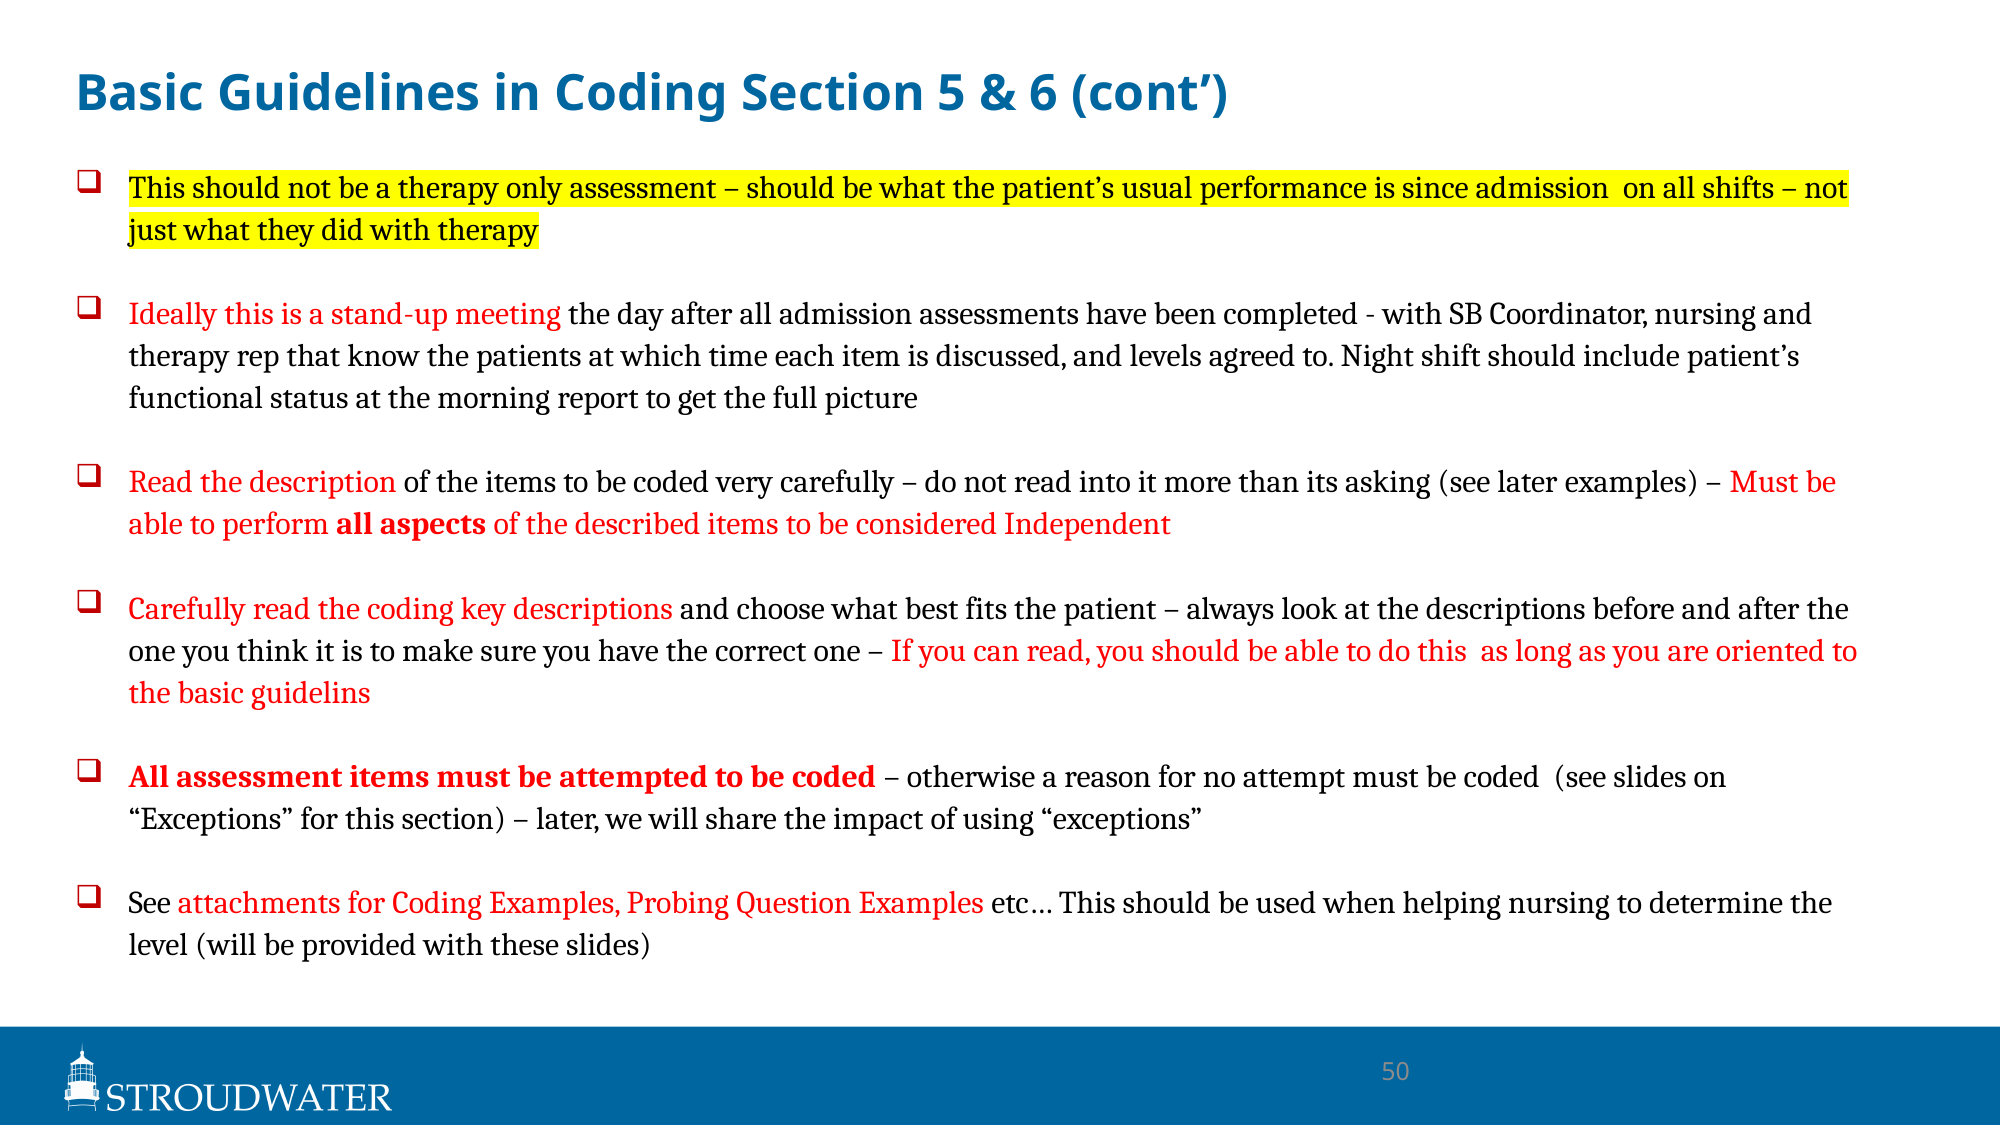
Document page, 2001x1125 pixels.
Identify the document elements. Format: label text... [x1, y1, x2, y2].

picture [64, 1042, 392, 1111]
list This should not be a therapy only assessment – should be what the patient’s usual performance is since admission on all shifts – not just what they did with therapy Ideally this is a stand-up meeting the day after all admission assessments have been completed - with SB Coordinator, nursing and therapy rep that know the patients at which time each item is discussed, and levels agreed to. Night shift should include patient’s functional status at the morning report to get the full picture Read the description of the items to be coded very carefully – do not read into it more than its asking (see later examples) – Must be able to perform all aspects of the described items to be considered Independent Carefully read the coding key descriptions and choose what best fits the patient – always look at the descriptions before and after the one you think it is to make sure you have the correct one – If you can read, you should be able to do this as long as you are oriented to the basic guidelins All assessment items must be attempted to be coded – otherwise a reason for no attempt must be coded (see slides on “Exceptions” for this section) – later, we will share the impact of using “exceptions” See attachments for Coding Examples, Probing Question Examples etc… This should be used when helping nursing to determine the level (will be provided with these slides) [60, 155, 1909, 970]
slide_number 50 [1074, 1042, 1425, 1103]
title Basic Guidelines in Coding Section 5 & 6 (cont’) [60, 44, 1335, 144]
